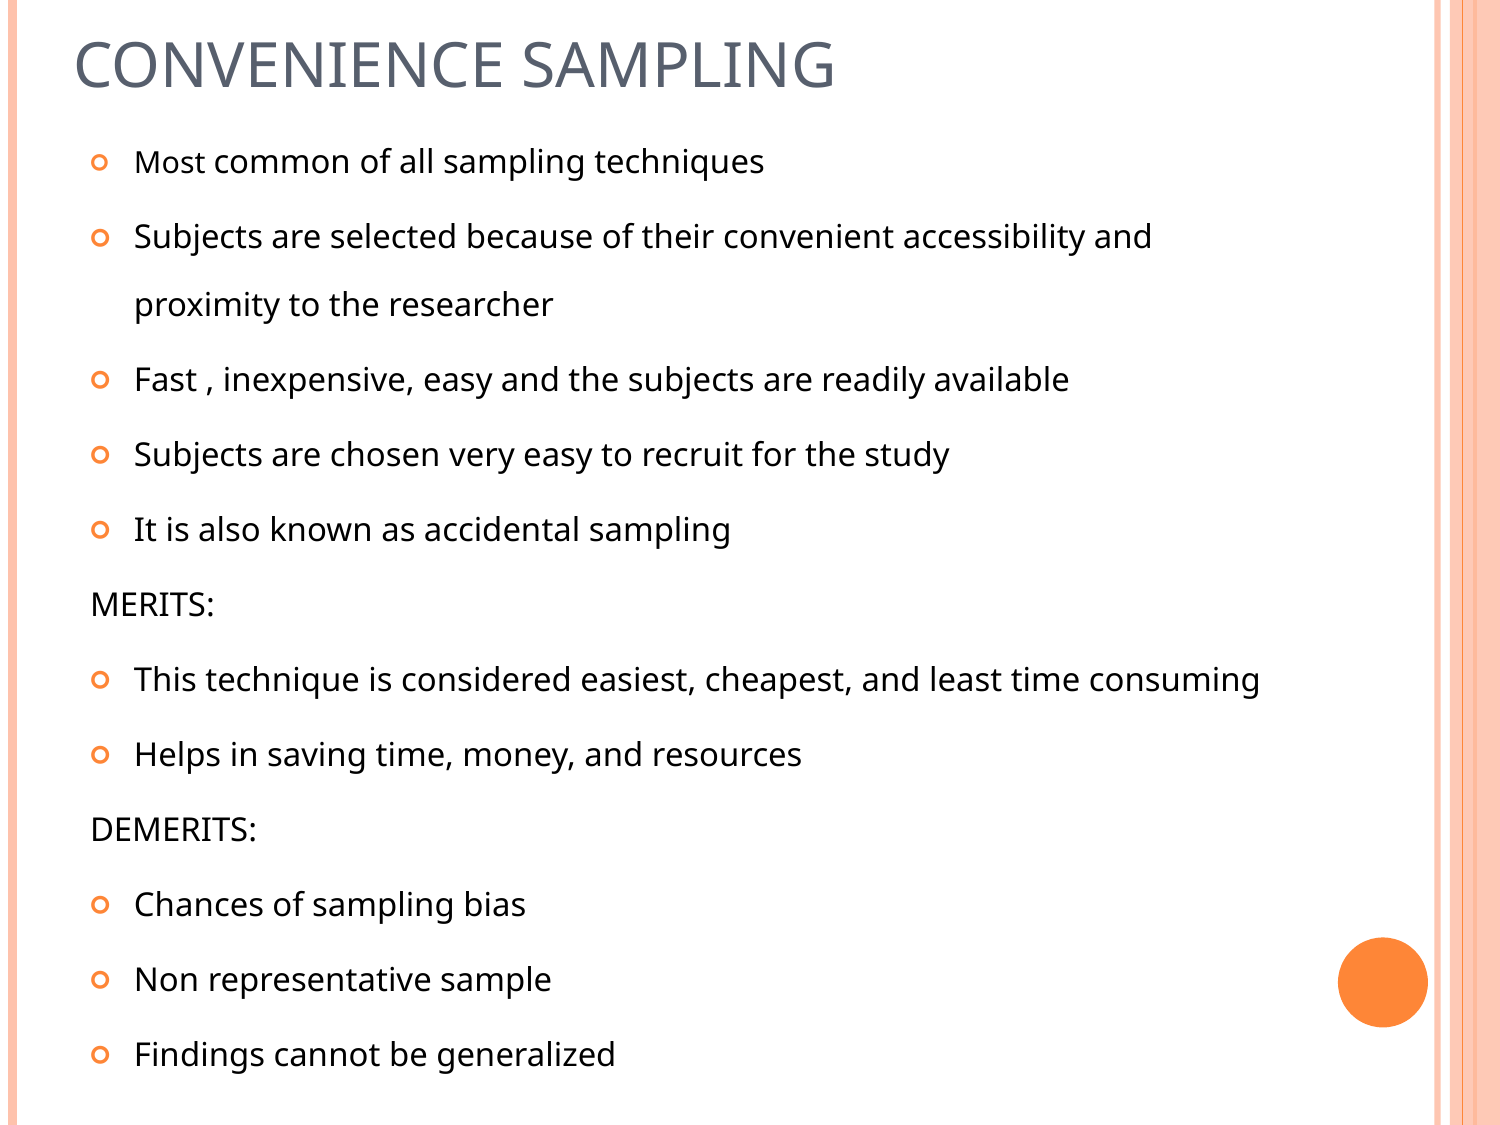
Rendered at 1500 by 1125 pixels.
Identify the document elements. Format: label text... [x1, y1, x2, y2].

list Most common of all sampling techniques Subjects are selected because of their convenient accessibility and proximity to the researcher Fast , inexpensive, easy and the subjects are readily available Subjects are chosen very easy to recruit for the study It is also known as accidental sampling MERITS: This technique is considered easiest, cheapest, and least time consuming Helps in saving time, money, and resources DEMERITS: Chances of sampling bias Non representative sample Findings cannot be generalized [75, 105, 1300, 1090]
title Convenience sampling [58, 0, 1284, 108]
